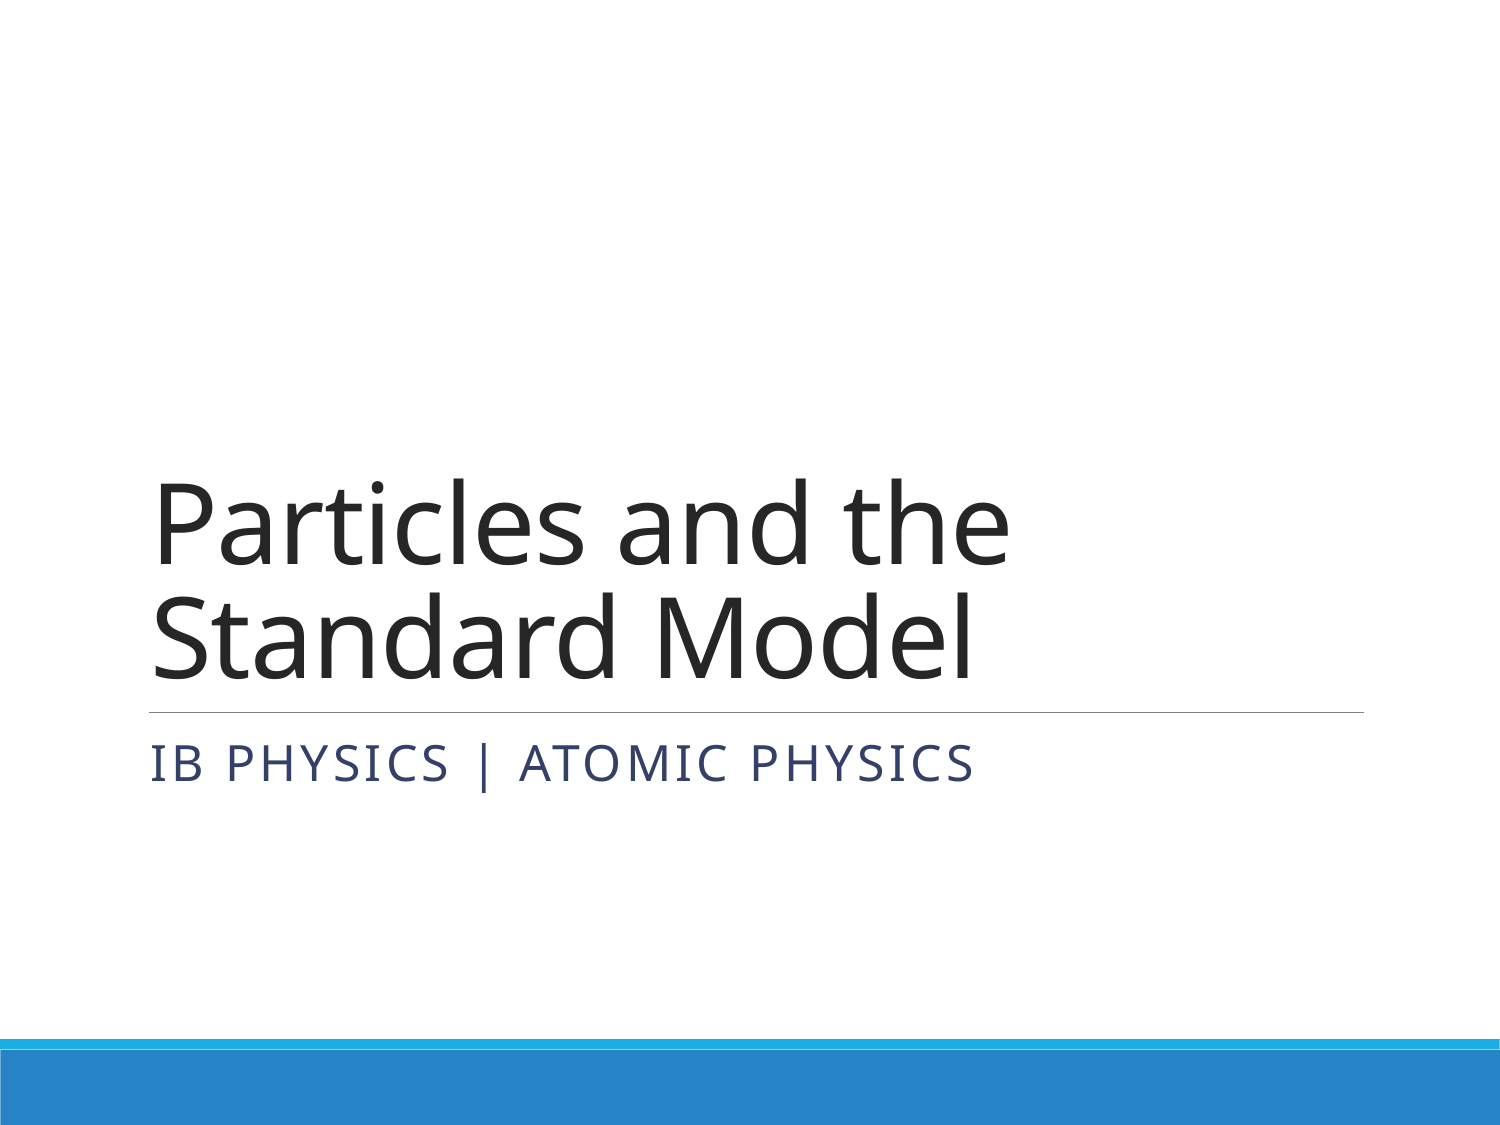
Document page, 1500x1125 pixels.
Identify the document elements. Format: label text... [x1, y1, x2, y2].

subtitle IB Physics | Atomic Physics [135, 730, 1373, 919]
title Particles and the Standard Model [135, 124, 1427, 710]
